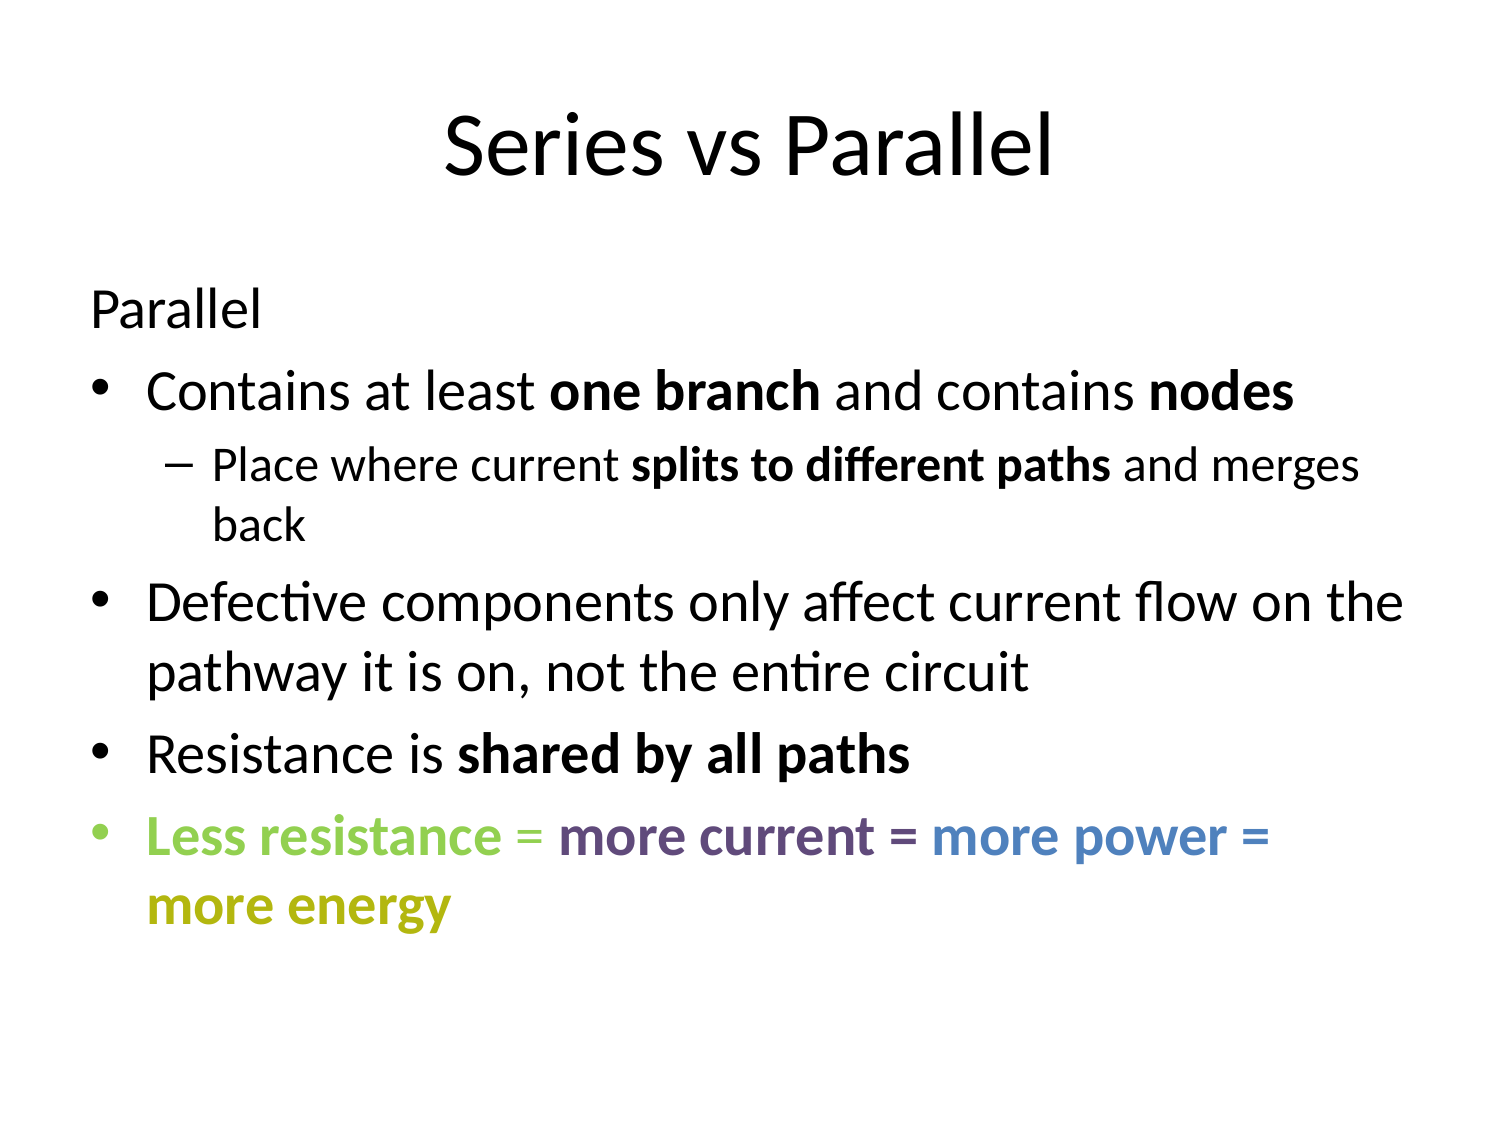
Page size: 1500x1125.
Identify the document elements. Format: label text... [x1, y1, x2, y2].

title Series vs Parallel [74, 44, 1426, 233]
list Parallel Contains at least one branch and contains nodes Place where current splits to different paths and merges back Defective components only affect current flow on the pathway it is on, not the entire circuit Resistance is shared by all paths Less resistance = more current = more power = more energy [74, 262, 1426, 1006]
